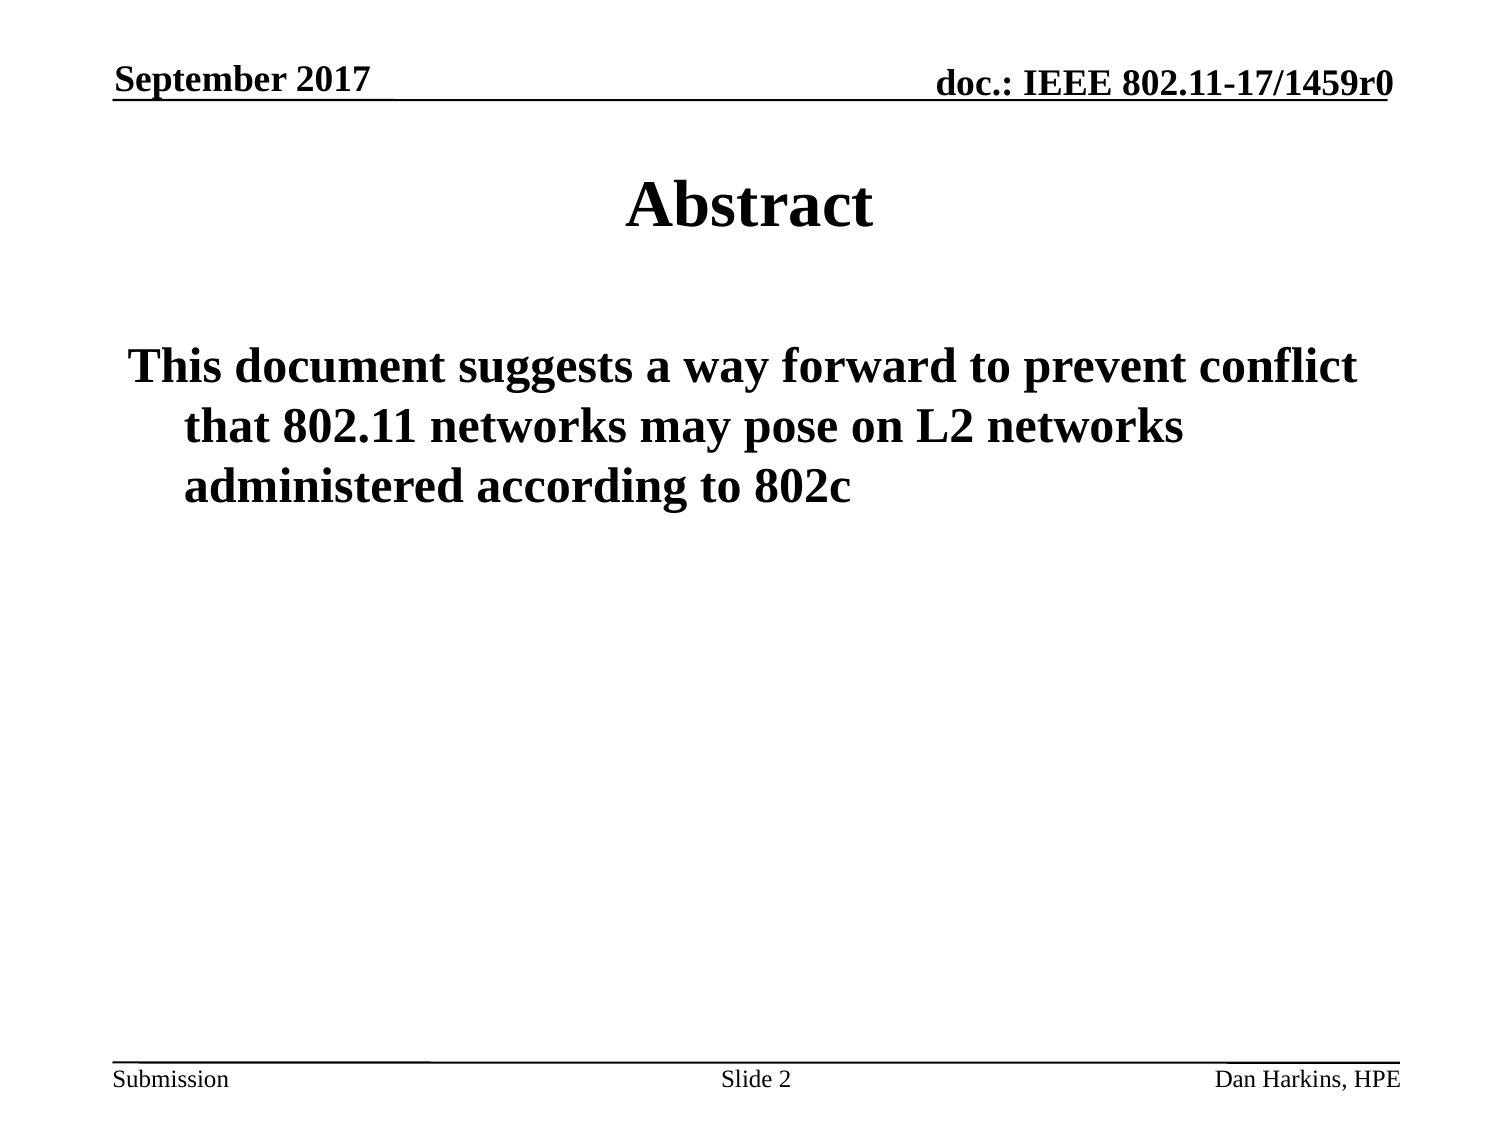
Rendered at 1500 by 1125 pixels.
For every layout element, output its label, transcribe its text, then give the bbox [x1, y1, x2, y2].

list This document suggests a way forward to prevent conflict that 802.11 networks may pose on L2 networks administered according to 802c [112, 324, 1388, 1001]
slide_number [114, 54, 540, 100]
title Abstract [112, 112, 1388, 288]
footer Dan Harkins, HPE [902, 1061, 1402, 1093]
slide_number Slide 2 [712, 1061, 800, 1123]
